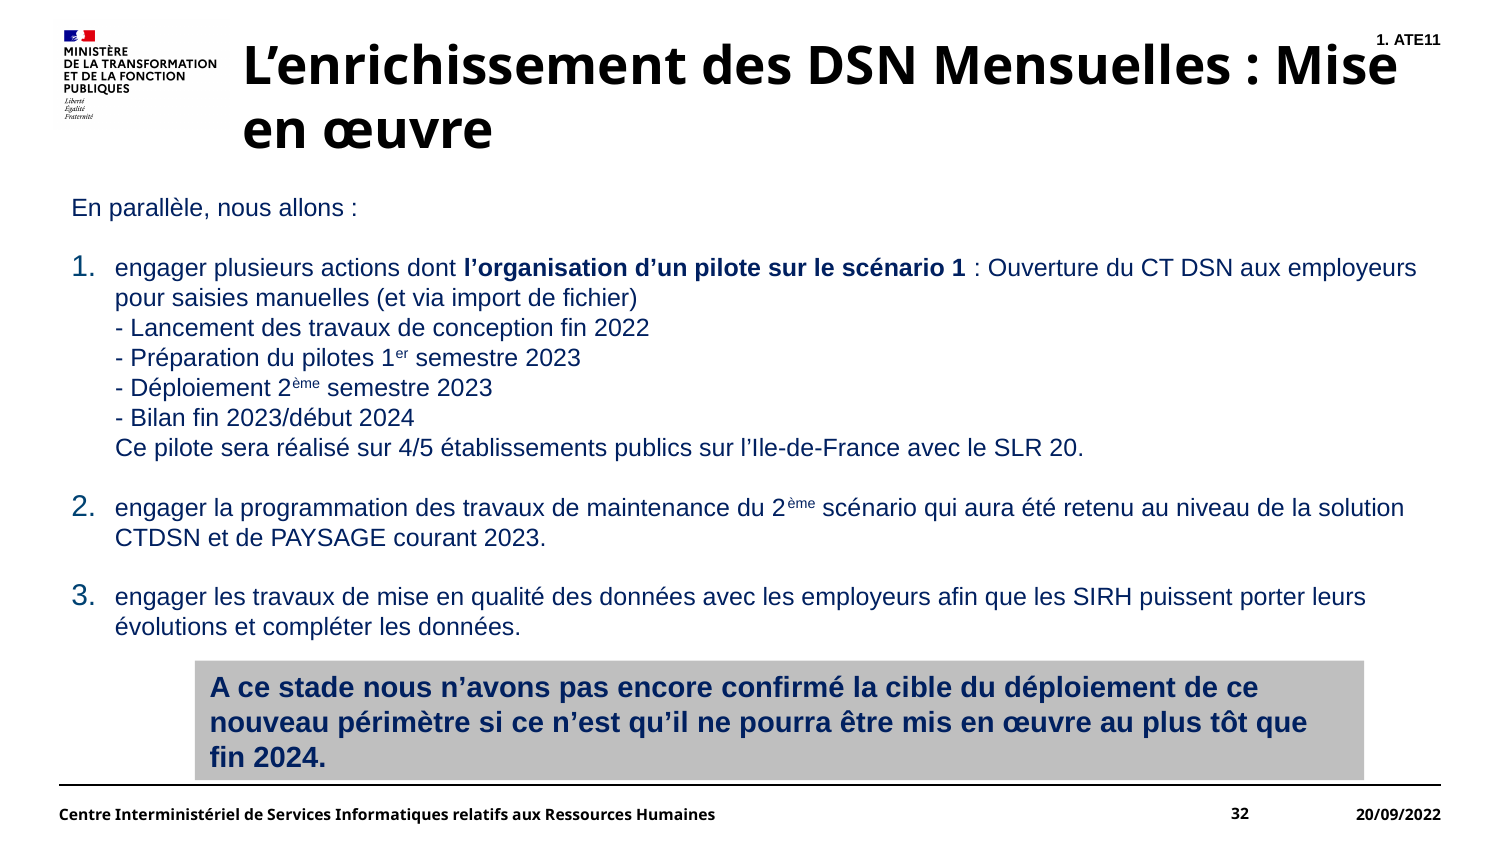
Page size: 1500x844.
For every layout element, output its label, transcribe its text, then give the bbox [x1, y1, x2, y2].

text_box En parallèle, nous allons : engager plusieurs actions dont l’organisation d’un pilote sur le scénario 1 : Ouverture du CT DSN aux employeurs pour saisies manuelles (et via import de fichier) - Lancement des travaux de conception fin 2022 - Préparation du pilotes 1er semestre 2023 - Déploiement 2ème semestre 2023 - Bilan fin 2023/début 2024 Ce pilote sera réalisé sur 4/5 établissements publics sur l’Ile-de-France avec le SLR 20. engager la programmation des travaux de maintenance du 2ème scénario qui aura été retenu au niveau de la solution CTDSN et de PAYSAGE courant 2023. engager les travaux de mise en qualité des données avec les employeurs afin que les SIRH puissent porter leurs évolutions et compléter les données. [59, 185, 1459, 844]
text_box L’enrichissement des DSN Mensuelles : Mise en œuvre [242, 31, 1459, 150]
picture [53, 19, 230, 130]
text_box A ce stade nous n’avons pas encore confirmé la cible du déploiement de ce nouveau périmètre si ce n’est qu’il ne pourra être mis en œuvre au plus tôt que fin 2024. [194, 660, 1365, 781]
